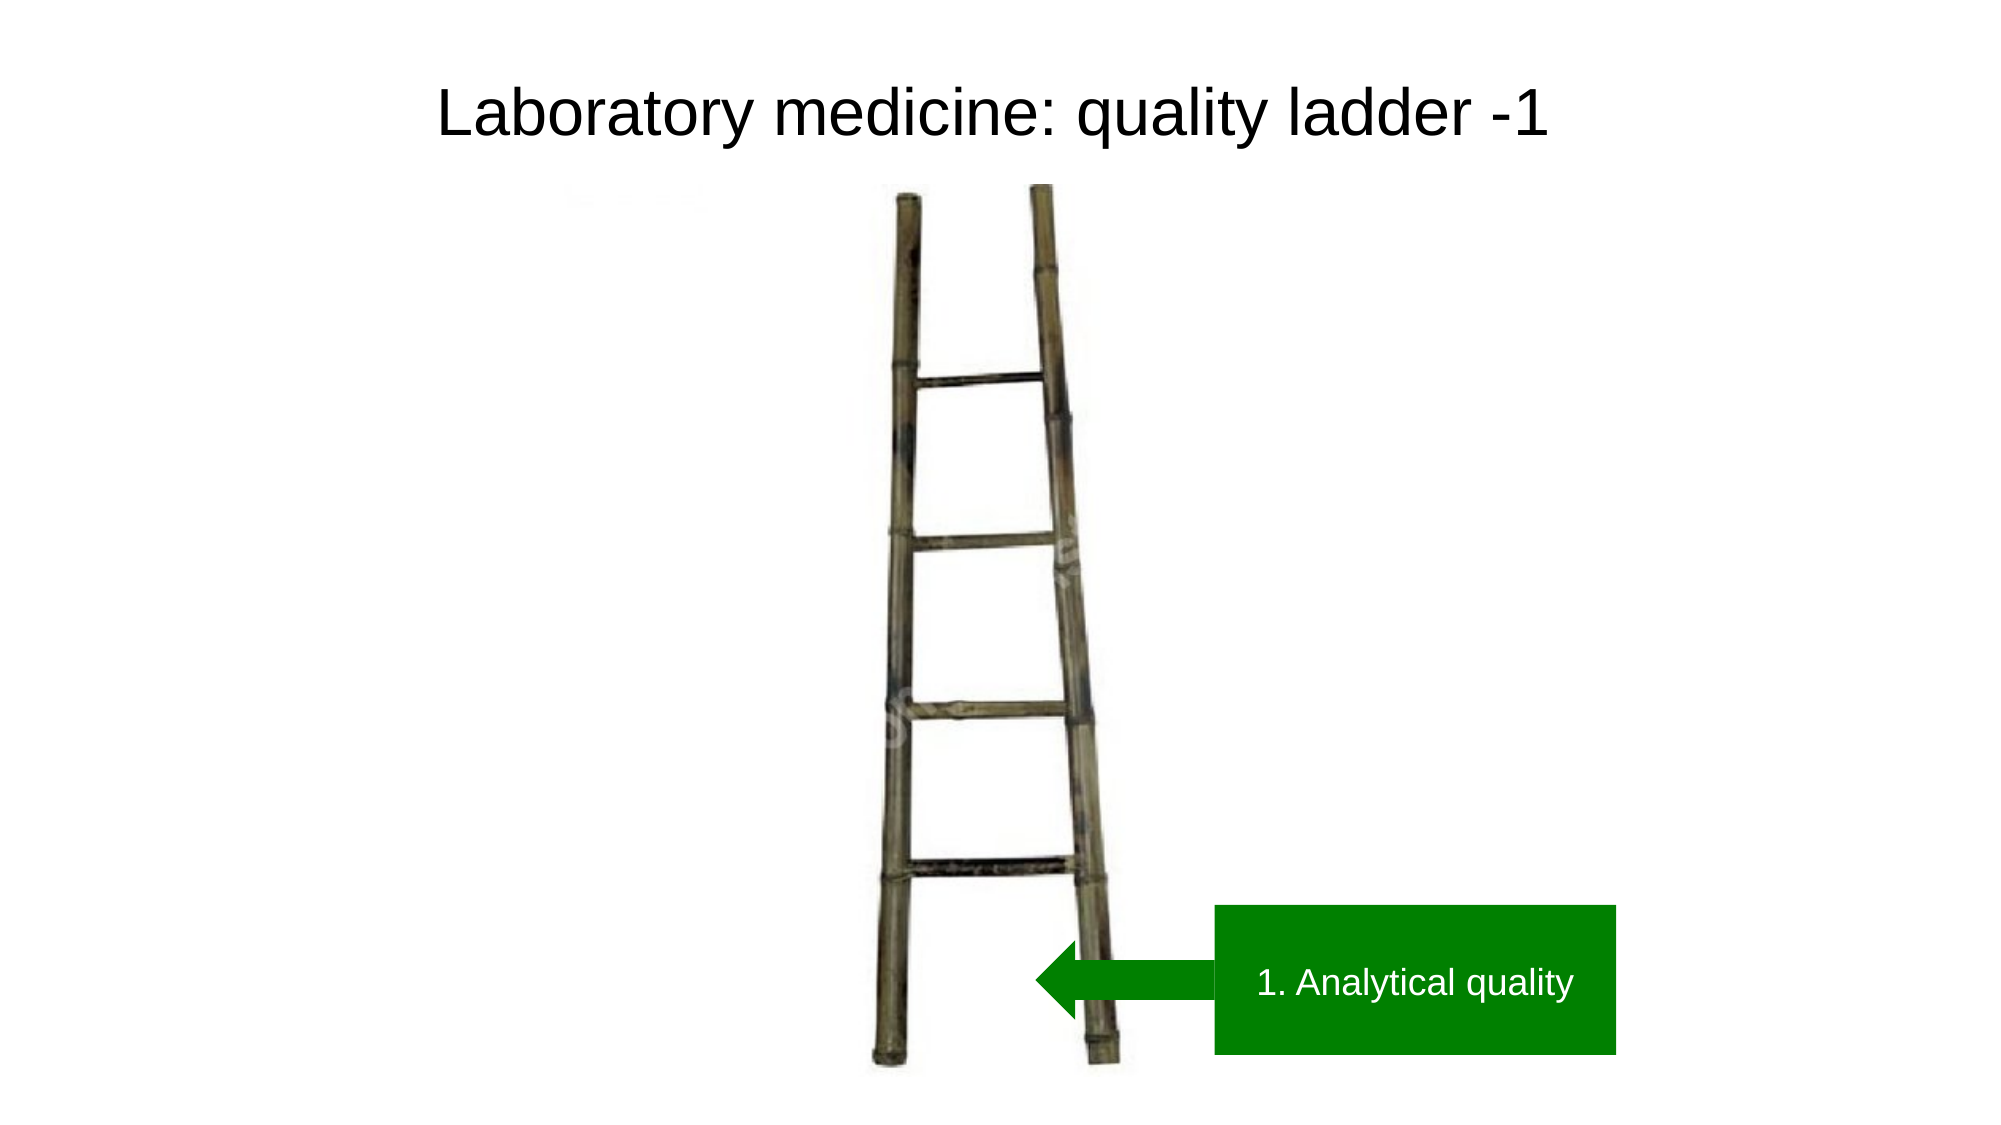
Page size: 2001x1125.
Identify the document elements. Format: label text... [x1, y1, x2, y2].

picture [492, 184, 1497, 1077]
title Laboratory medicine: quality ladder -1 [319, 20, 1669, 208]
text_box 1. Analytical quality [1497, 904, 1617, 1056]
